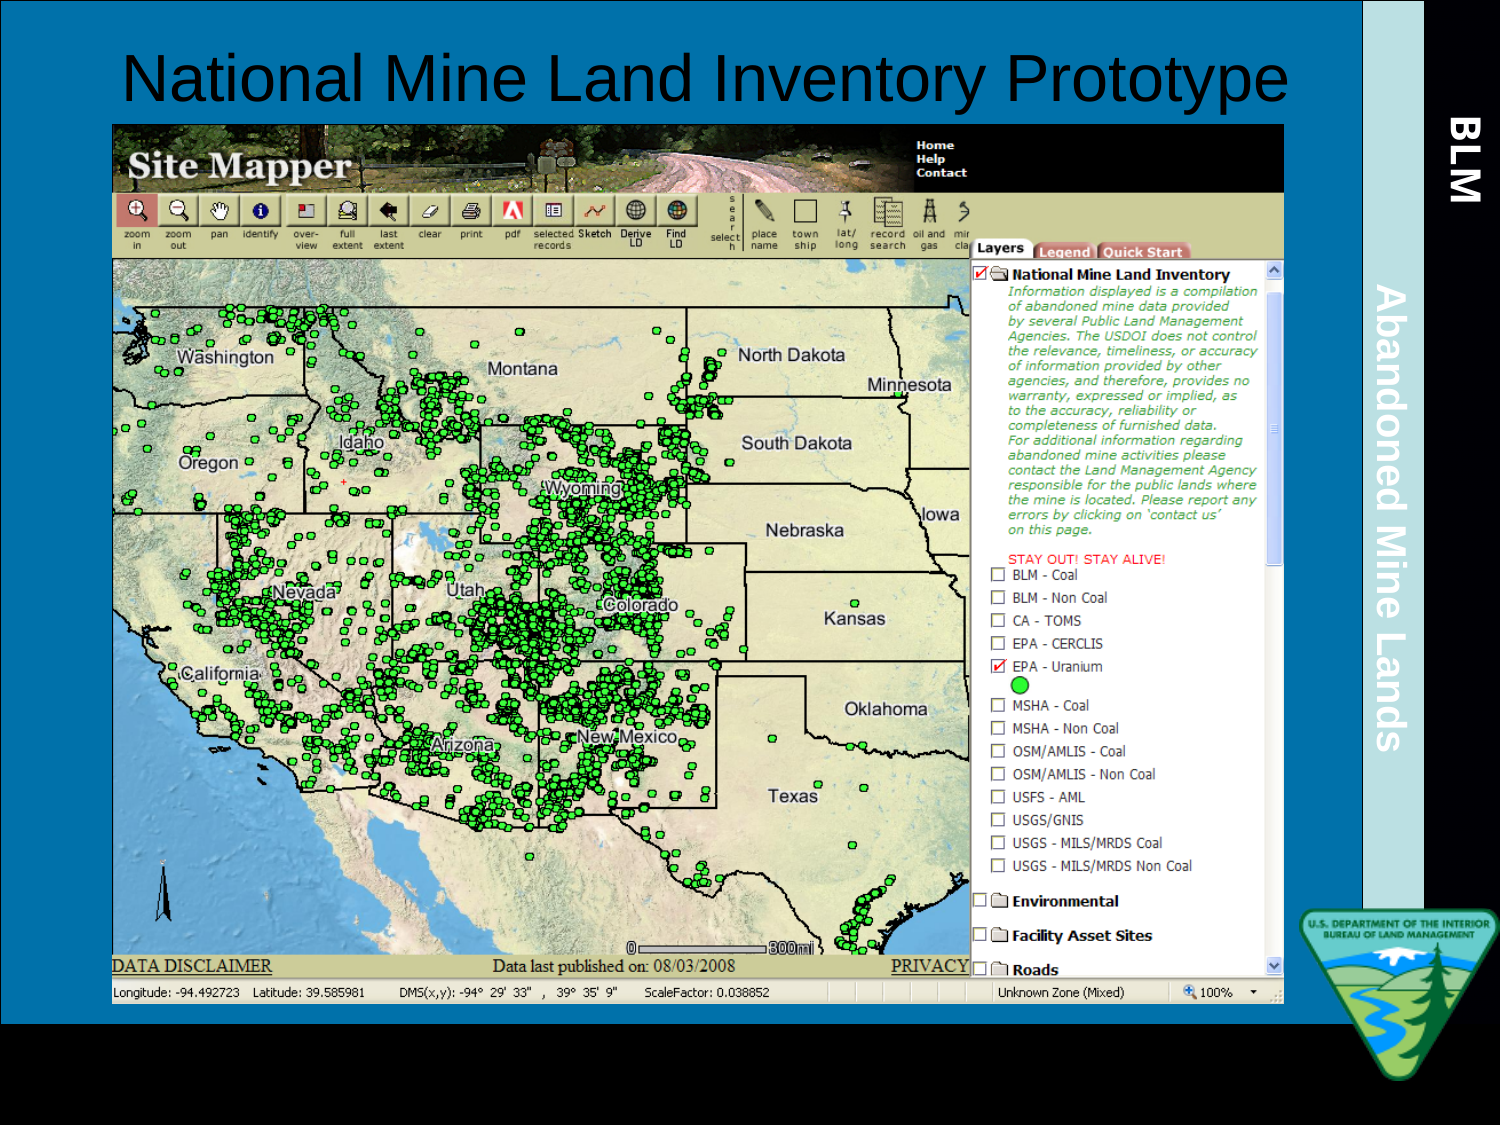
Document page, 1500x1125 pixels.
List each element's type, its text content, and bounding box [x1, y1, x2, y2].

picture [1299, 0, 1500, 1081]
picture [113, 125, 1283, 1003]
title National Mine Land Inventory Prototype [74, 0, 1338, 151]
